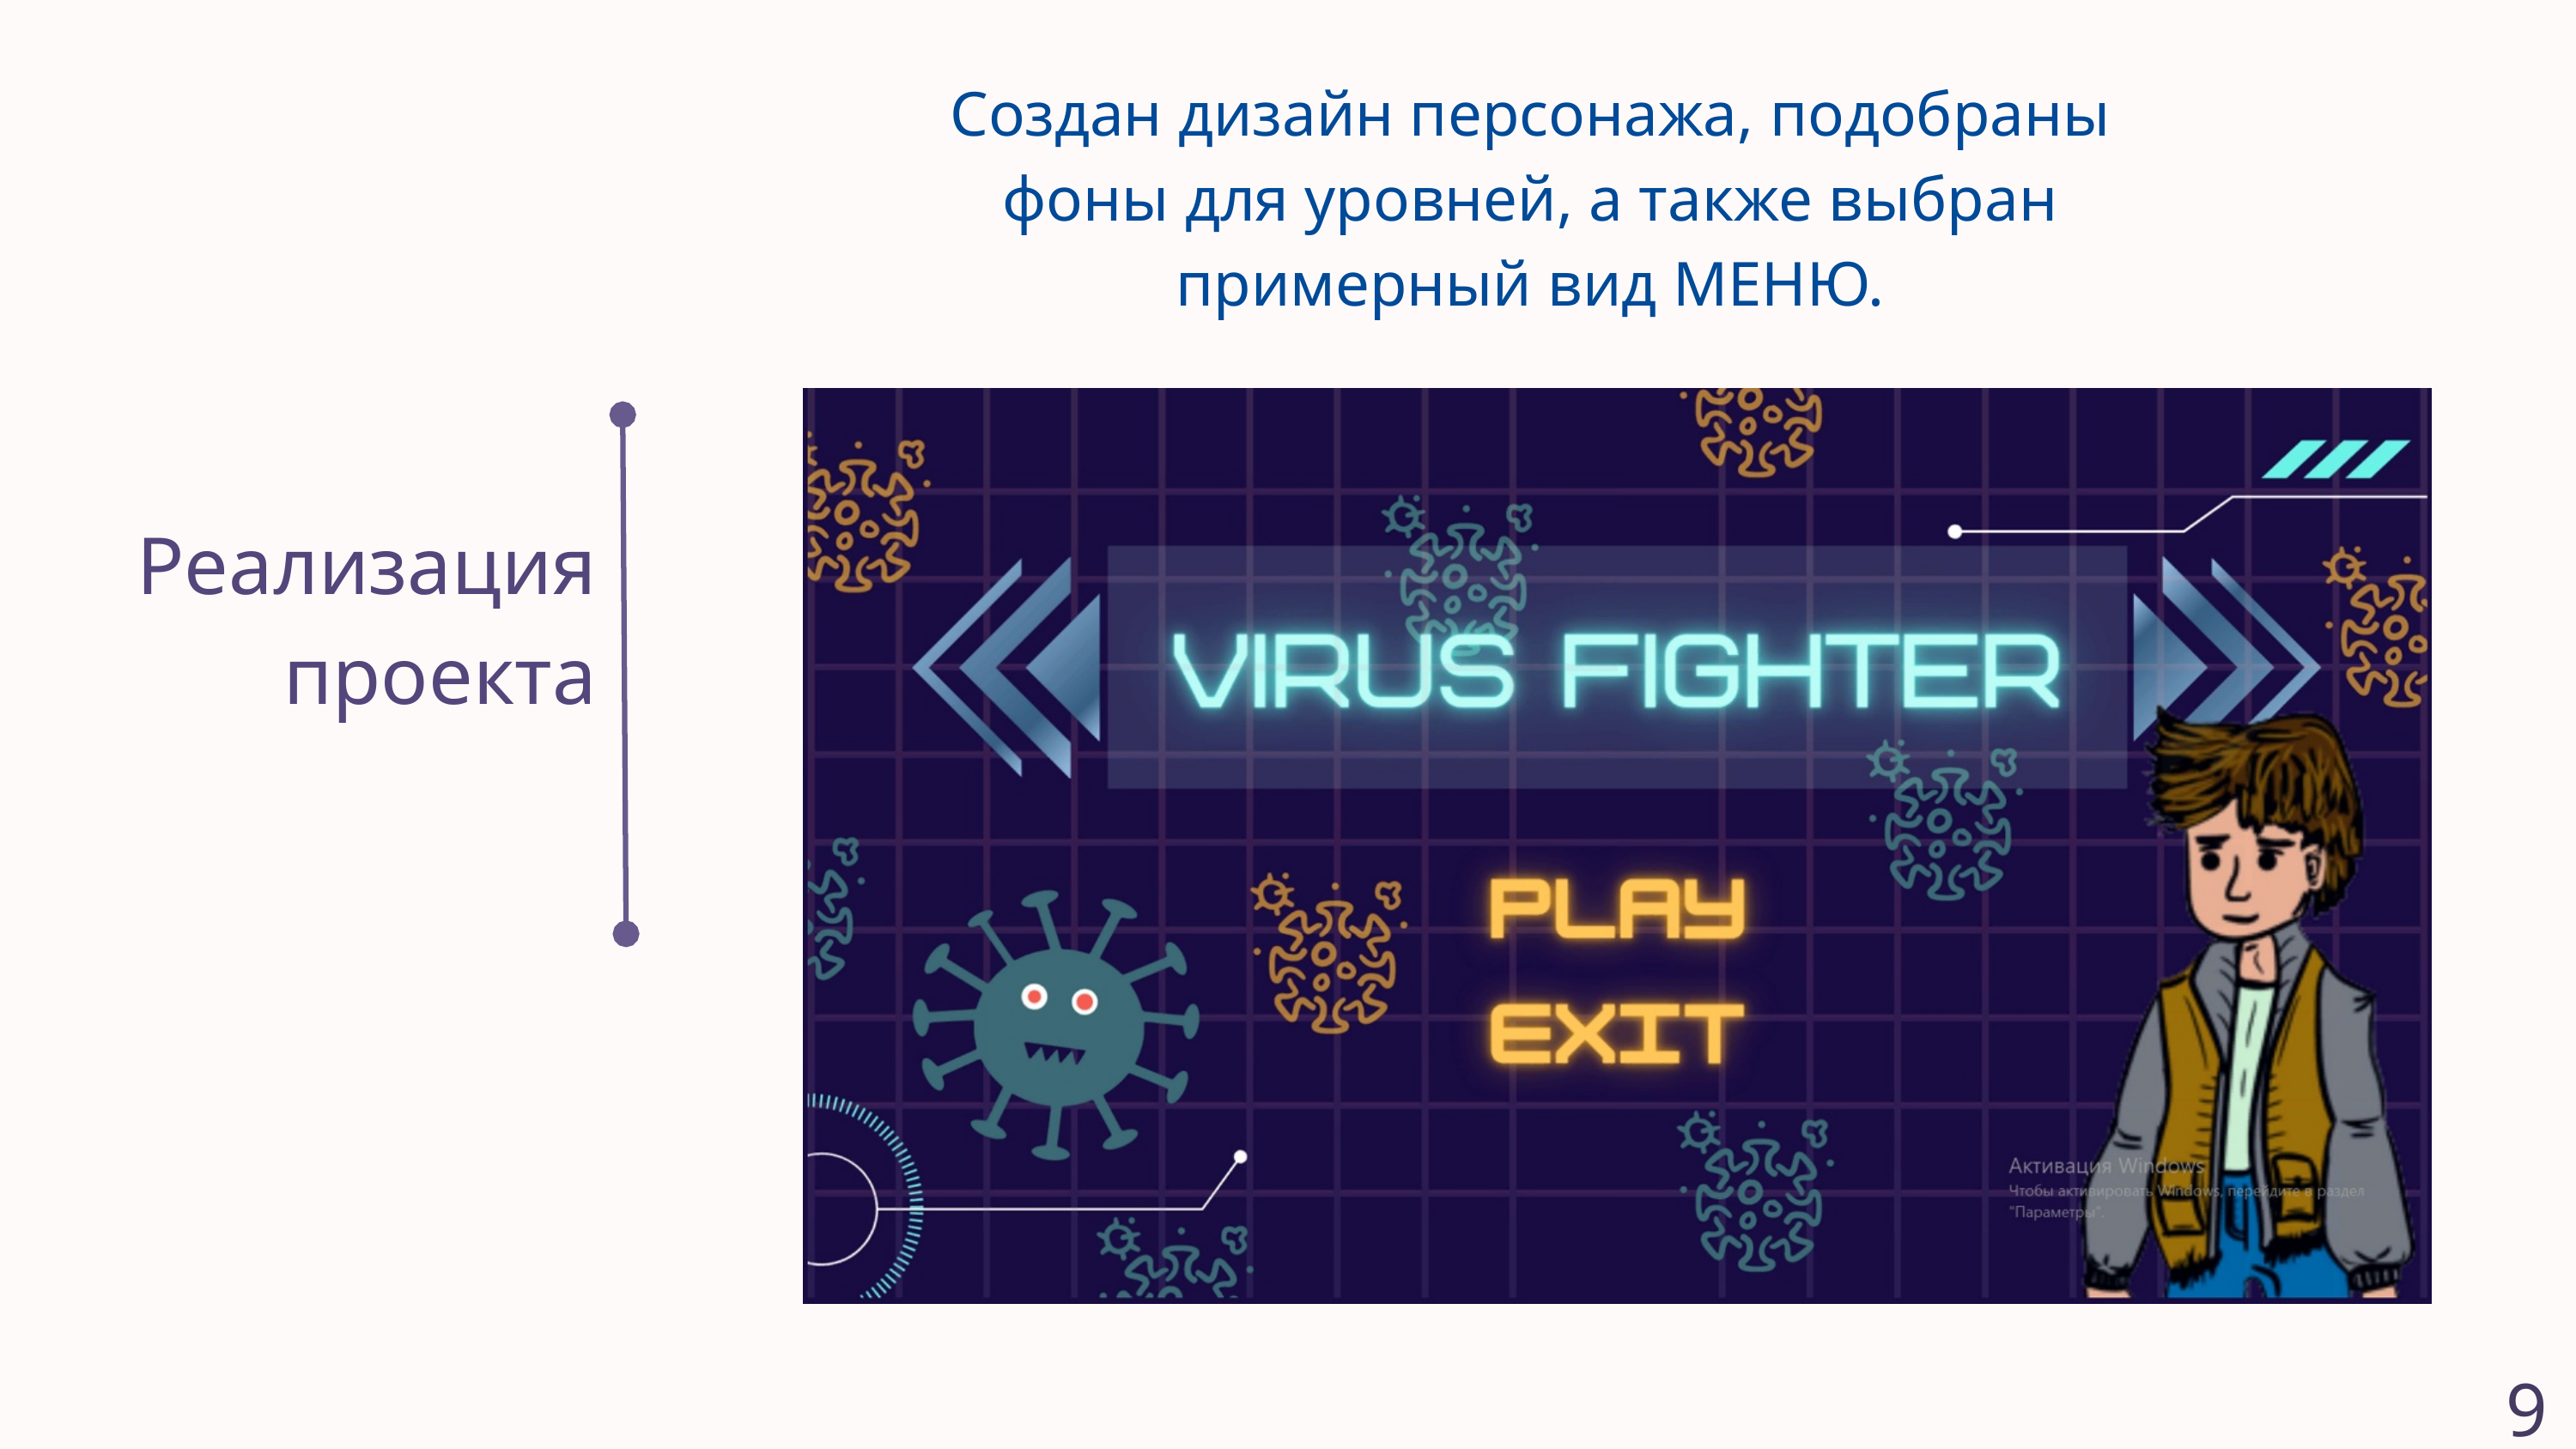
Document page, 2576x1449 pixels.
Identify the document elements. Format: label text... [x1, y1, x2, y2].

picture [803, 388, 2432, 1304]
text_box [613, 405, 635, 943]
text_box Создан дизайн персонажа, подобраны фоны для уровней, а также выбран примерный вид МЕНЮ. [922, 63, 2139, 318]
text_box Реализация проекта [0, 500, 597, 720]
text_box 9 [2476, 1349, 2576, 1449]
